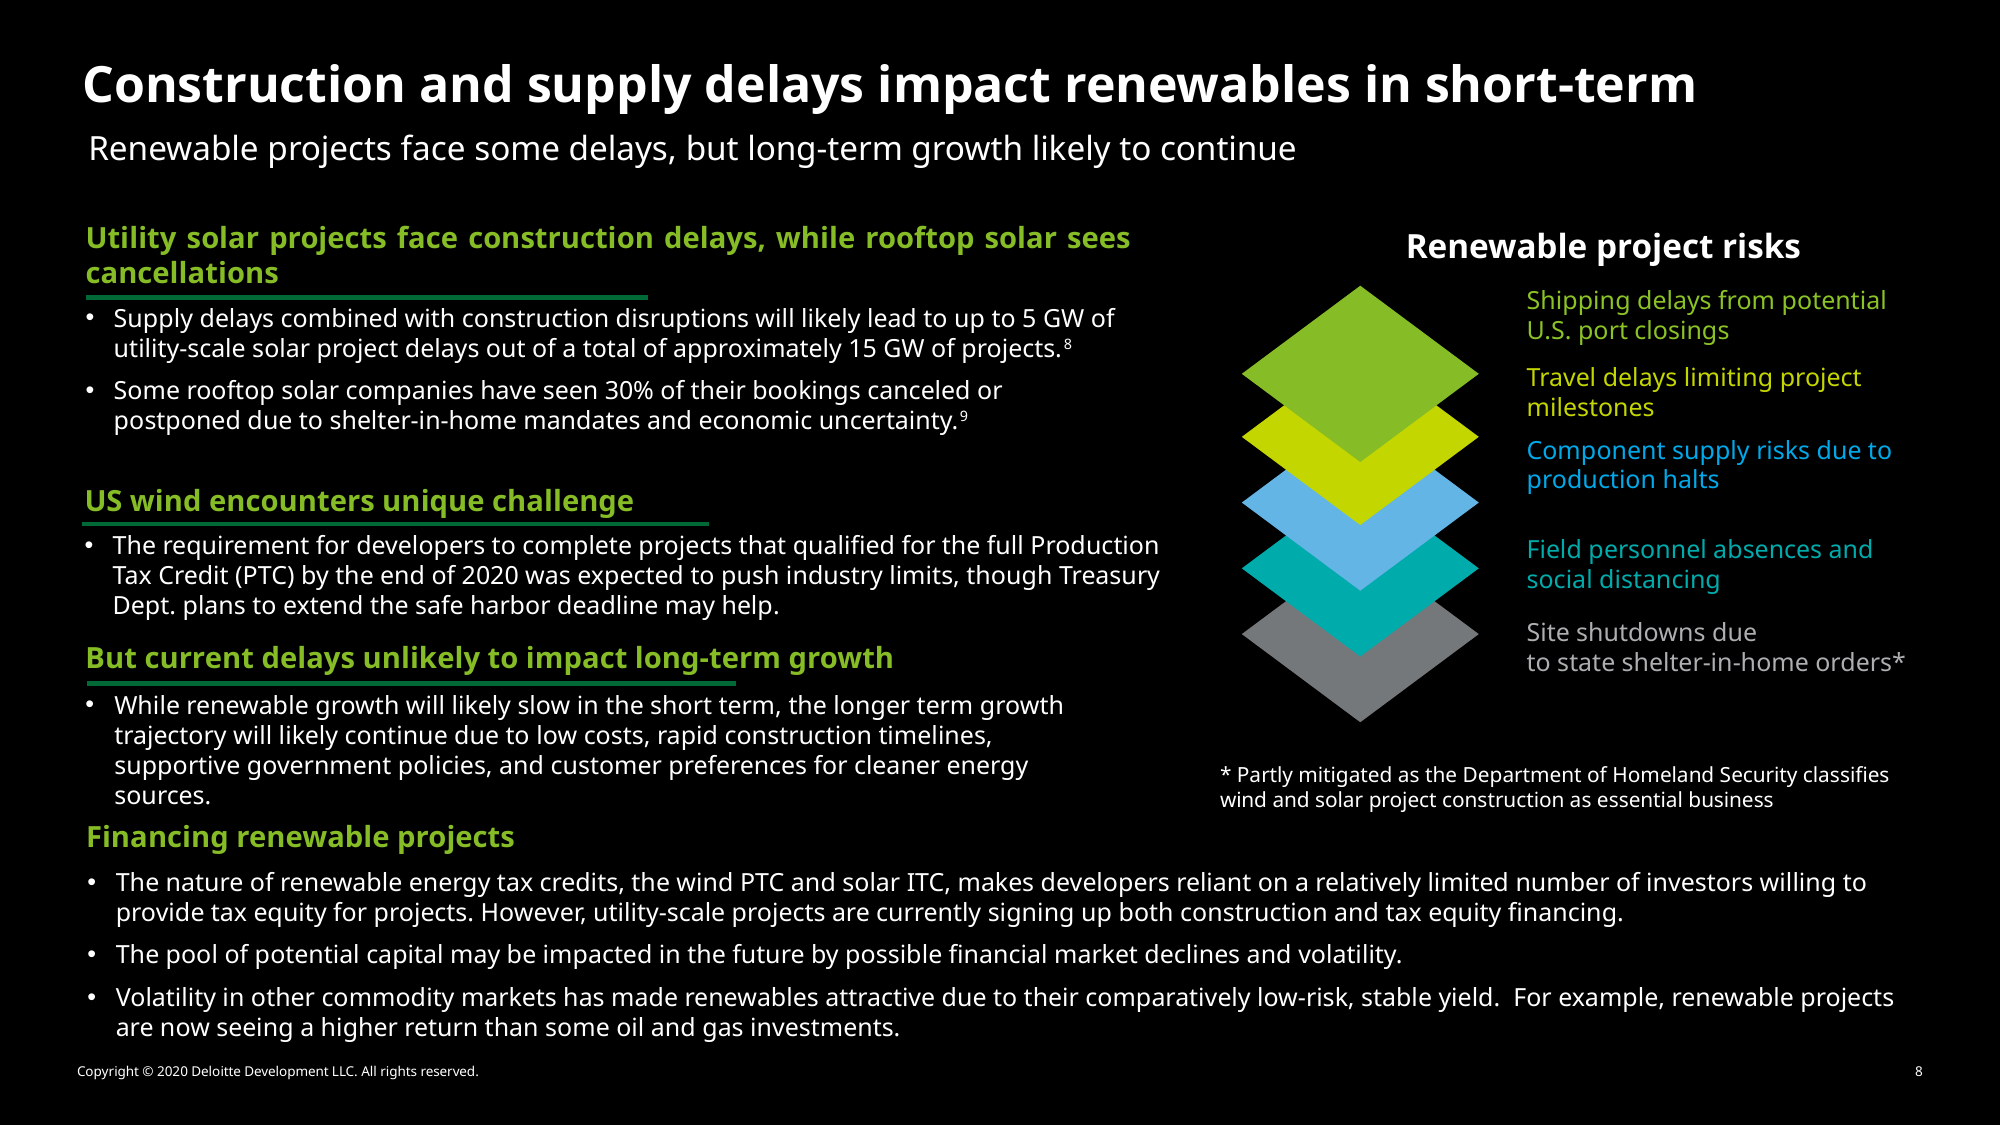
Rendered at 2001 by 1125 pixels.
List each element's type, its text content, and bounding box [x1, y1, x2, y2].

text_box Financing renewable projects [71, 810, 1931, 861]
text_box The nature of renewable energy tax credits, the wind PTC and solar ITC, makes developers reliant on a relatively limited number of investors willing to provide tax equity for projects. However, utility-scale projects are currently signing up both construction and tax equity financing. The pool of potential capital may be impacted in the future by possible financial market declines and volatility. Volatility in other commodity markets has made renewables attractive due to their comparatively low-risk, stable yield. For example, renewable projects are now seeing a higher return than some oil and gas investments. [72, 859, 1936, 1049]
text_box Construction and supply delays impact renewables in short-term [82, 54, 1988, 110]
text_box Renewable projects face some delays, but long-term growth likely to continue [73, 120, 1931, 175]
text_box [82, 481, 1188, 622]
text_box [85, 219, 1133, 468]
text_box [1204, 217, 1946, 821]
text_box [70, 631, 1133, 820]
